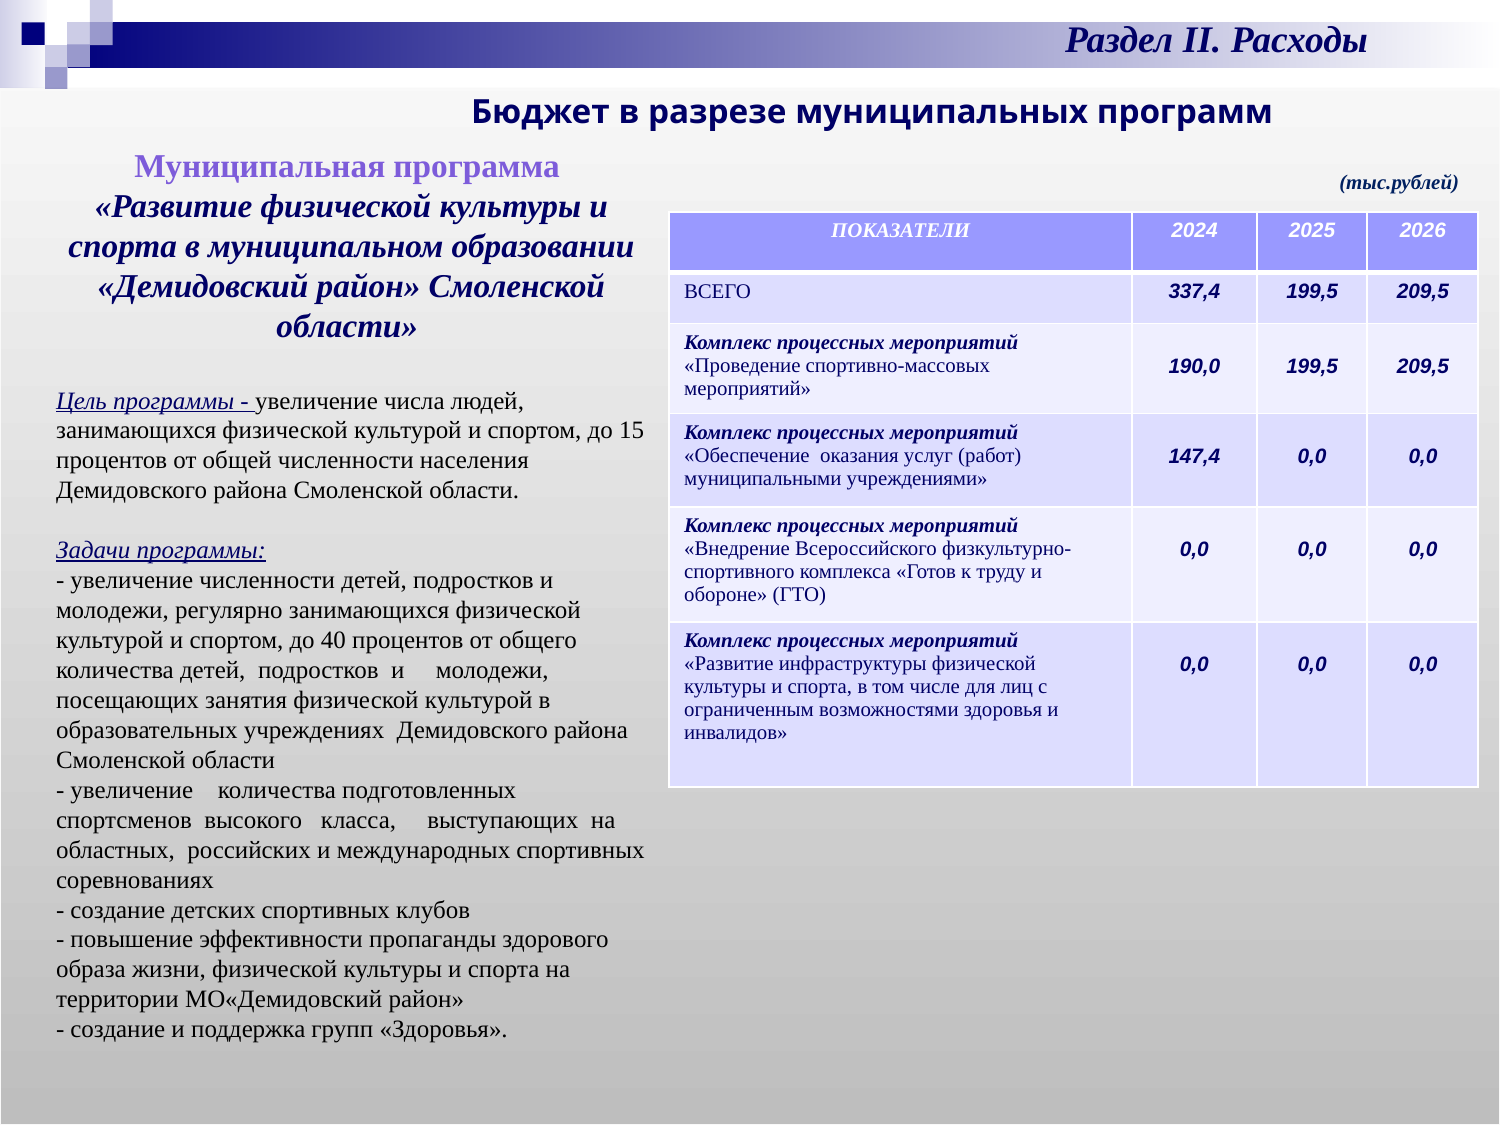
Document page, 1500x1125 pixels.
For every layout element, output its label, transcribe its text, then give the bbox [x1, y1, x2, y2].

table_cell 0,0 [1368, 414, 1477, 506]
table_cell ВСЕГО [670, 275, 1131, 323]
table_header 2024 [1133, 213, 1256, 270]
table_cell 209,5 [1368, 275, 1477, 323]
table_cell 0,00 [778, 22, 783, 67]
table_cell Комплекс процессных мероприятий «Внедрение Всероссийского физкультурно-спортивного комплекса «Готов к труду и обороне» (ГТО) [670, 508, 1131, 621]
table_header 2026 [1368, 213, 1477, 270]
table_cell 0,0 [1133, 623, 1256, 786]
table_cell Комплекс процессных мероприятий «Развитие инфраструктуры физической культуры и спорта, в том числе для лиц с ограниченным возможностями здоровья и инвалидов» [670, 623, 1131, 786]
table_cell 147,4 [1133, 414, 1256, 506]
text_box Муниципальная программа «Развитие физической культуры и спорта в муниципальном образовании «Демидовский район» Смоленской области» Цель программы - увеличение числа людей, занимающихся физической культурой и спортом, до 15 процентов от общей численности населения Демидовского района Смоленской области. Задачи программы: - увеличение численности детей, подростков и молодежи, регулярно занимающихся физической культурой и спортом, до 40 процентов от общего количества детей, подростков и молодежи, посещающих занятия физической культурой в образовательных учреждениях Демидовского района Смоленской области - увеличение количества подготовленных спортсменов высокого класса, выступающих на областных, российских и международных спортивных соревнованиях - создание детских спортивных клубов - повышение эффективности пропаганды здорового образа жизни, физической культуры и спорта на территории МО«Демидовский район» - создание и поддержка групп «Здоровья». [41, 137, 662, 1096]
text_box Раздел II. Расходы [938, 7, 1495, 67]
table_cell 337,4 [1133, 275, 1256, 323]
table_cell 0,0 [1258, 508, 1366, 621]
table_cell 190,0 [1133, 324, 1256, 413]
table_header ПОКАЗАТЕЛИ [670, 213, 1131, 270]
table_cell 0,0 [1258, 623, 1366, 786]
table_cell 209,5 [1368, 324, 1477, 413]
table_cell 199,5 [1258, 275, 1366, 323]
text_box [0, 89, 1500, 1125]
table_cell 0,0 [1133, 508, 1256, 621]
text_box (тыс.рублей) [1324, 160, 1475, 201]
table_cell [689, 22, 693, 67]
table_cell 0,0 [1368, 508, 1477, 621]
table_cell 199,5 [1258, 324, 1366, 413]
table_header 2025 [1258, 213, 1366, 270]
table_cell 0,0 [1258, 414, 1366, 506]
table_cell 0,0 [1368, 623, 1477, 786]
table_cell Комплекс процессных мероприятий «Проведение спортивно-массовых мероприятий» [670, 324, 1131, 413]
table_cell Комплекс процессных мероприятий «Обеспечение оказания услуг (работ) муниципальными учреждениями» [670, 414, 1131, 506]
text_box Бюджет в разрезе муниципальных программ [265, 82, 1480, 138]
